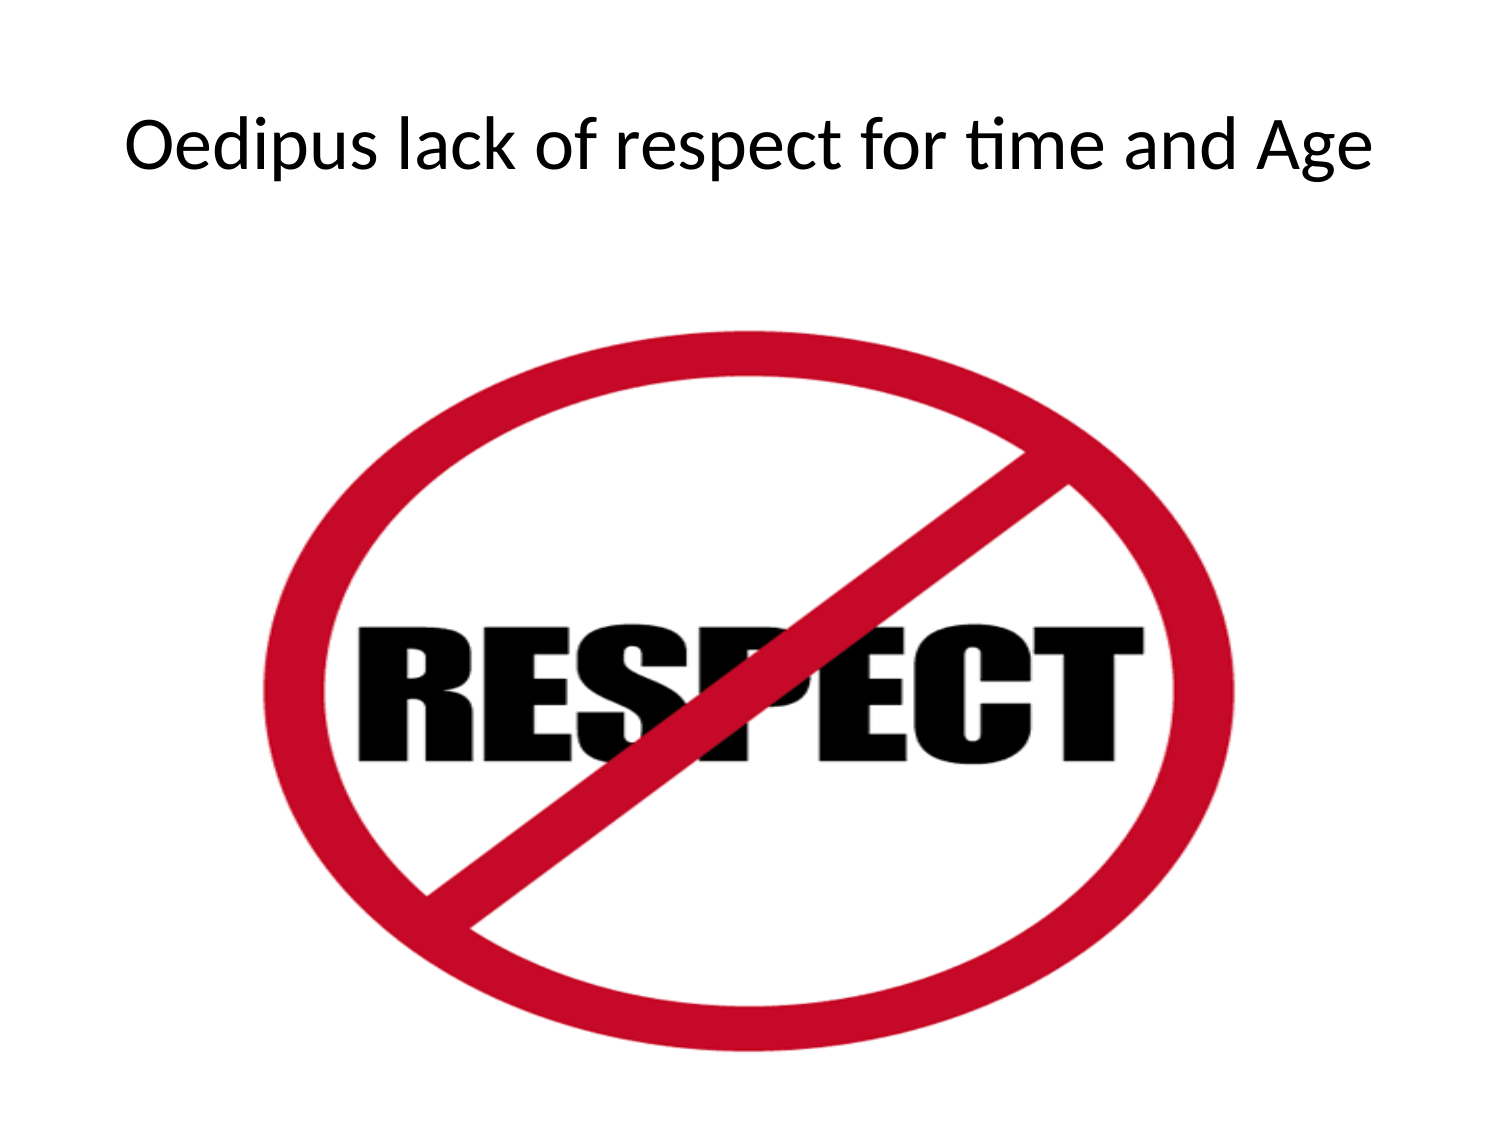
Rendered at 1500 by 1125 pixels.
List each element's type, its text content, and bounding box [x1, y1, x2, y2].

title Oedipus lack of respect for time and Age [75, 45, 1425, 233]
picture [249, 320, 1251, 1063]
